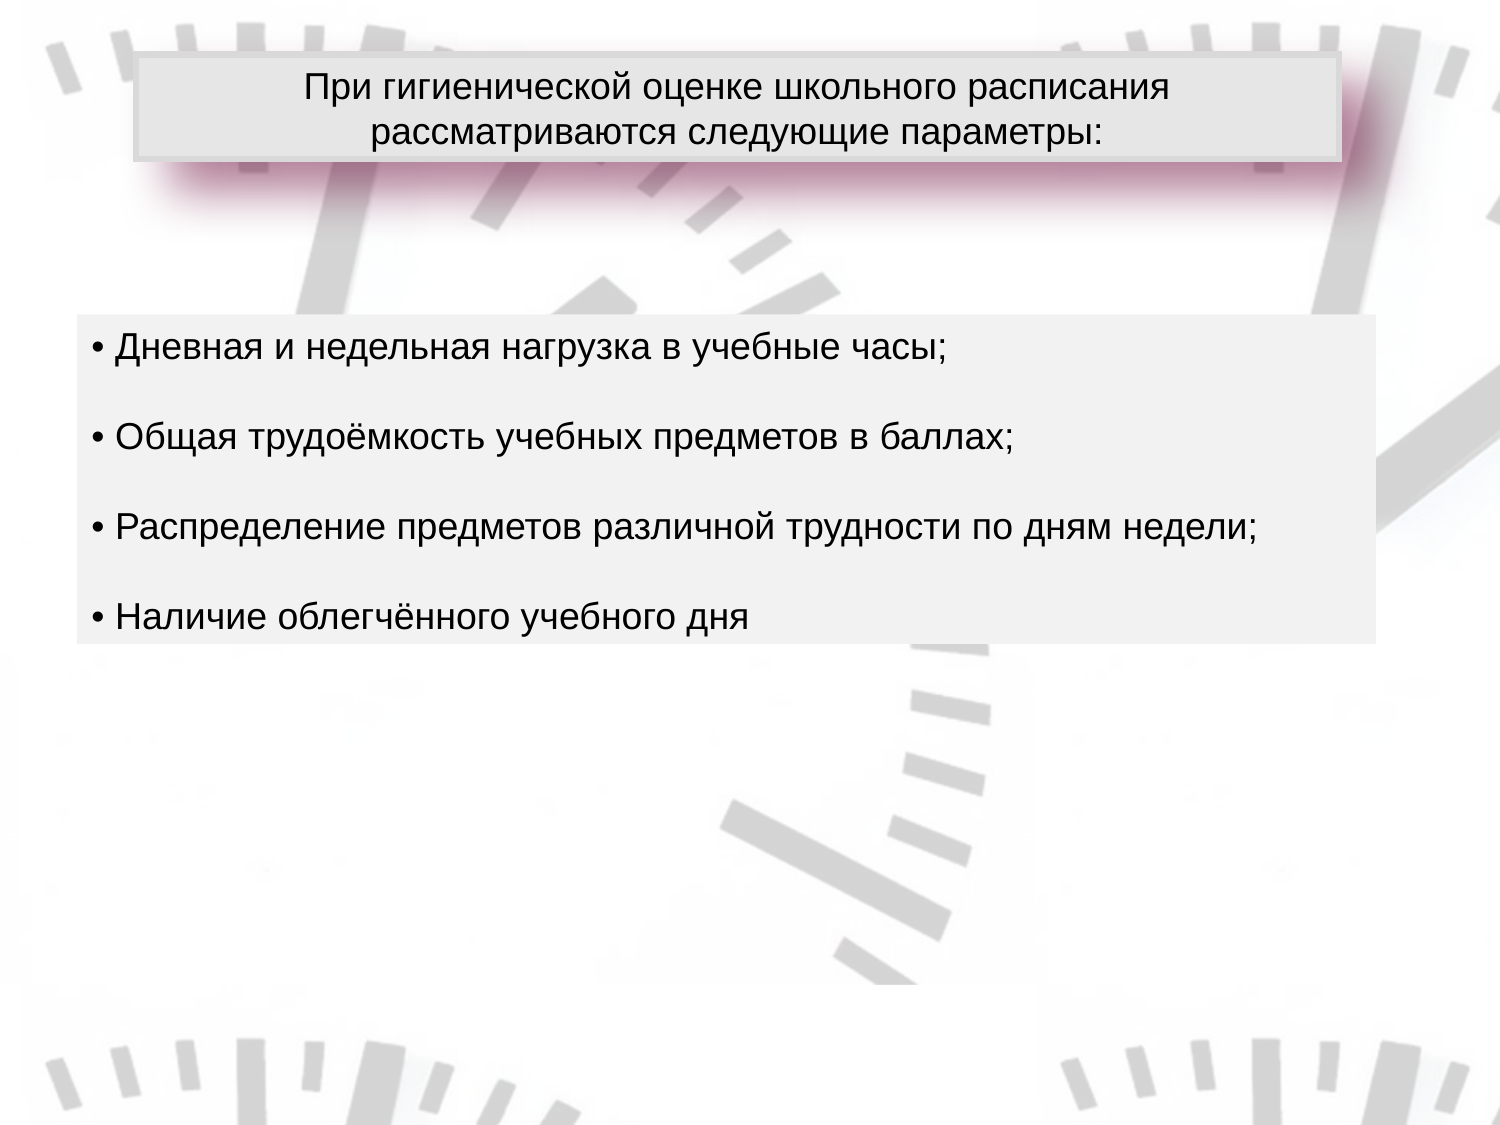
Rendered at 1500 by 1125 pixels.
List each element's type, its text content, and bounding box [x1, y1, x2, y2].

text_box При гигиенической оценке школьного расписания рассматриваются следующие параметры: [135, 54, 1339, 160]
text_box • Дневная и недельная нагрузка в учебные часы; • Общая трудоёмкость учебных предметов в баллах; • Распределение предметов различной трудности по дням недели; • Наличие облегчённого учебного дня [76, 314, 1376, 644]
